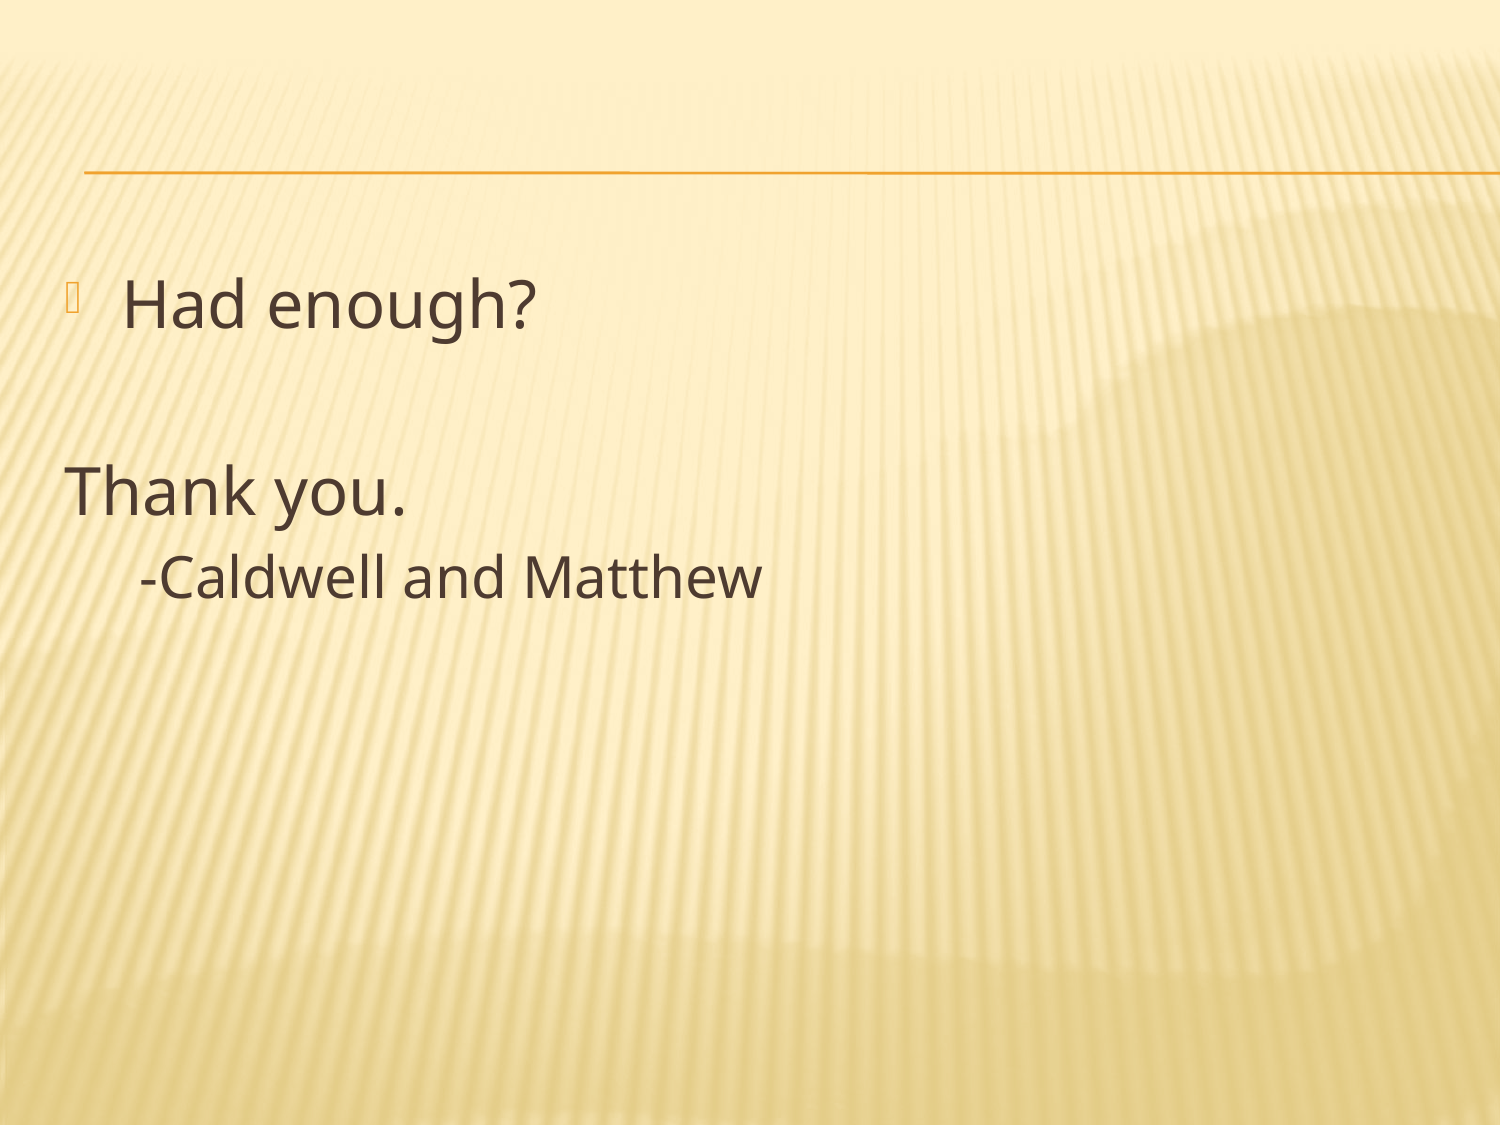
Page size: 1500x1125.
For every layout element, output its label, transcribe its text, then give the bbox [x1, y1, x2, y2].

list Had enough? Thank you. -Caldwell and Matthew [50, 254, 1475, 998]
